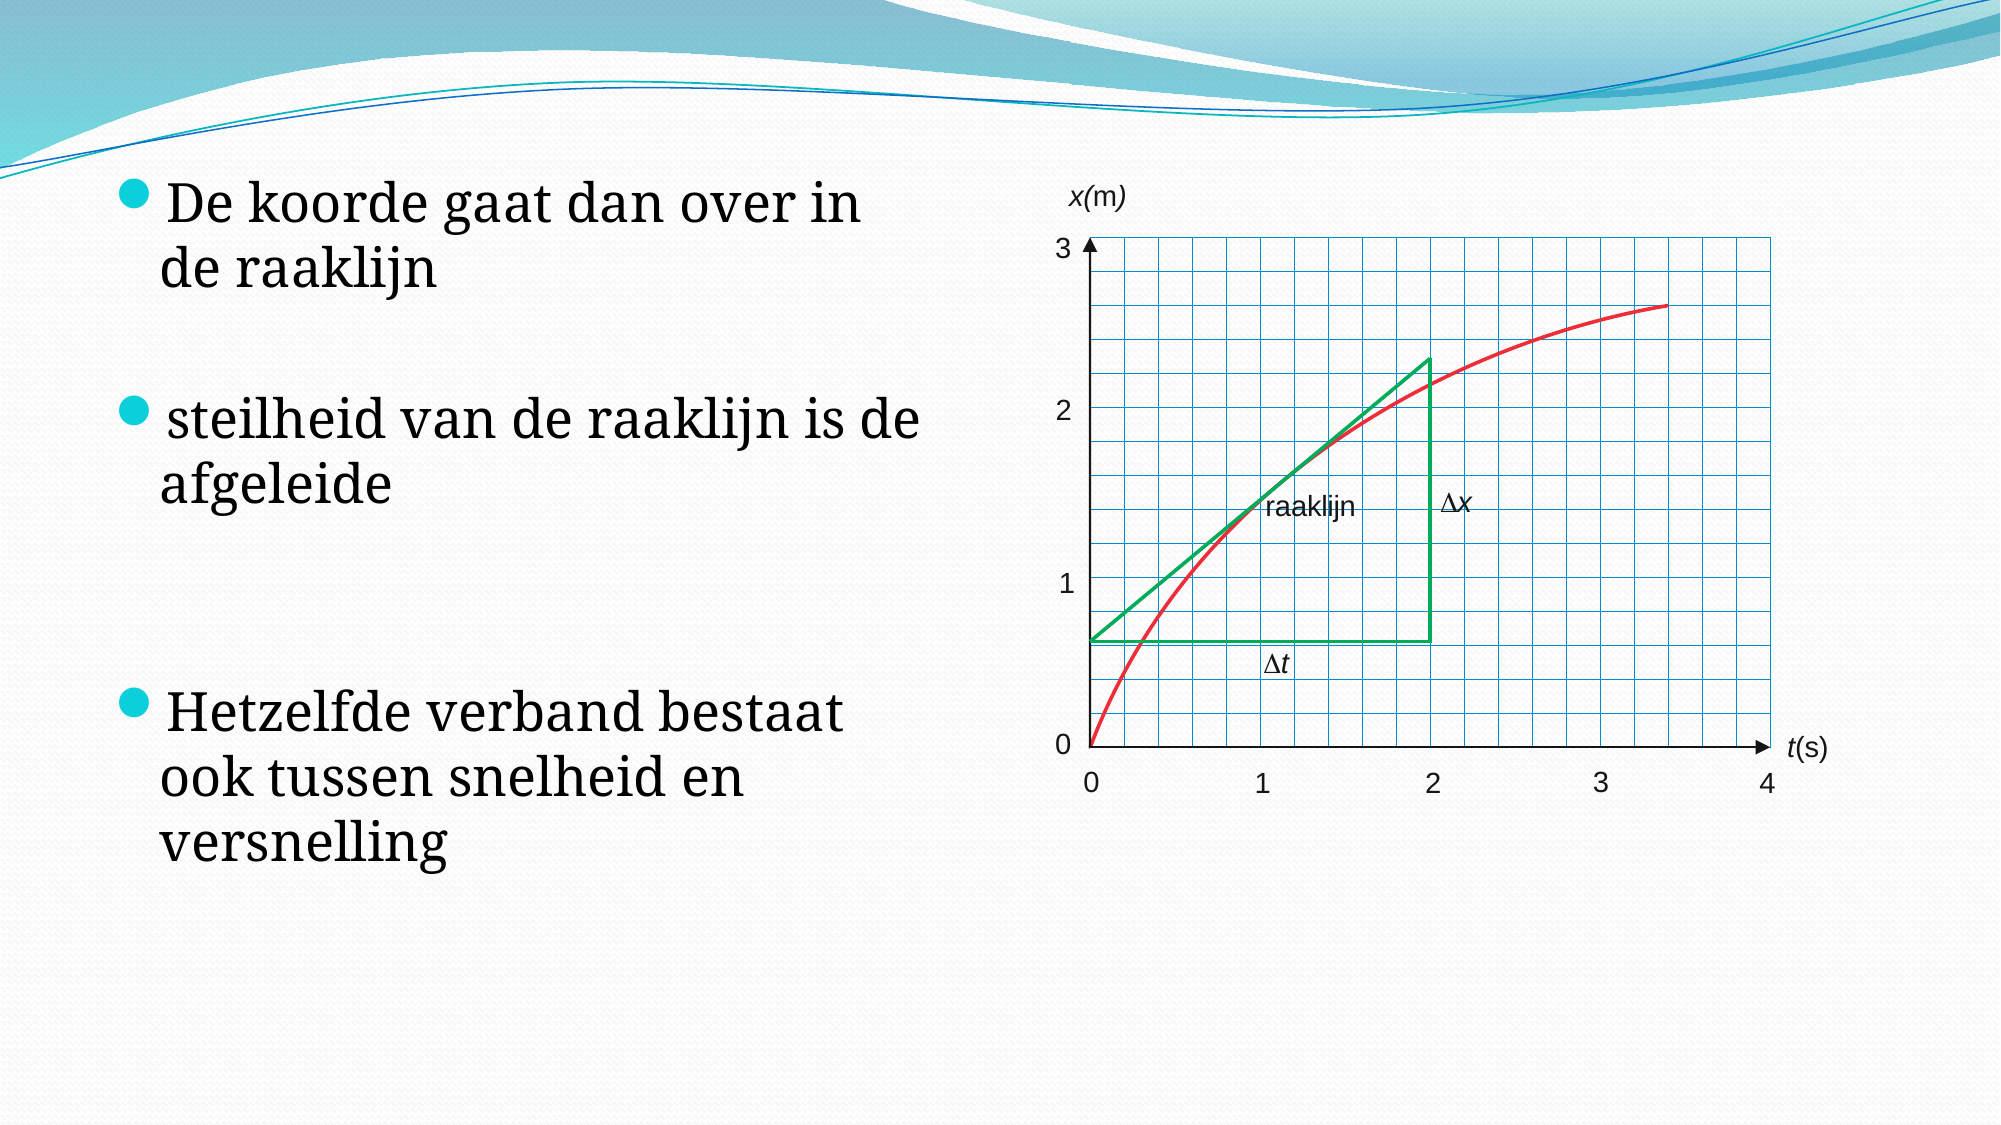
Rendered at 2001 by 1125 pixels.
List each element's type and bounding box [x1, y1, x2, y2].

text_box [1054, 184, 1829, 795]
